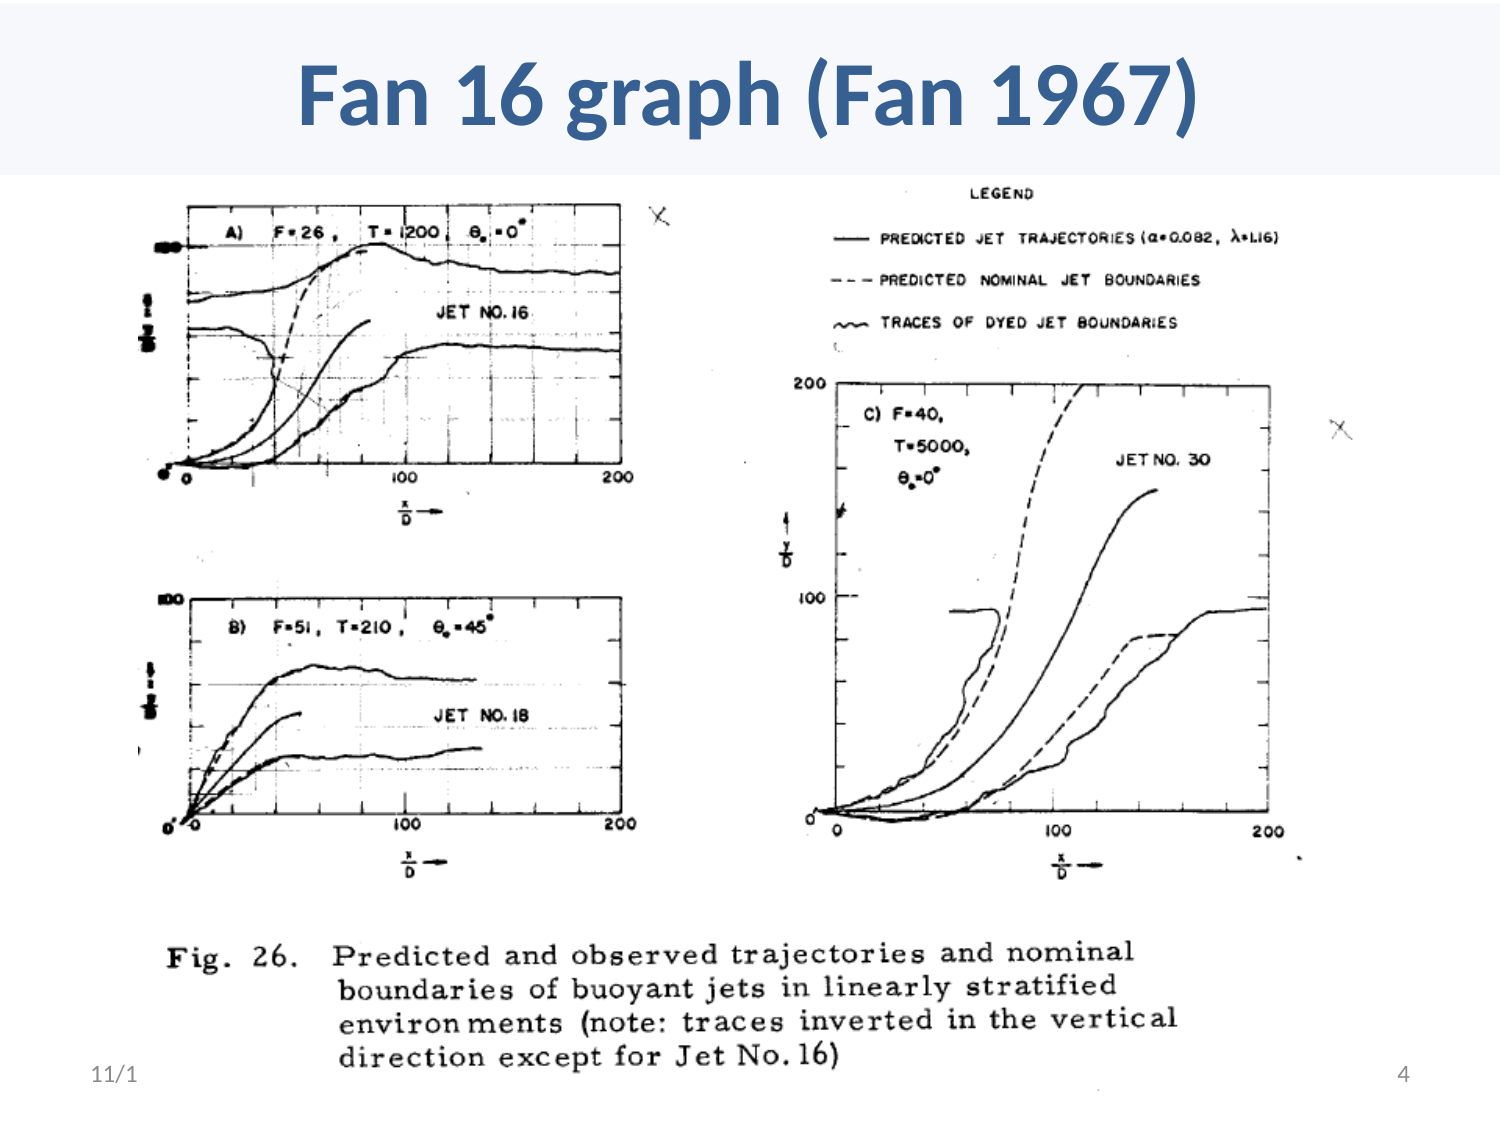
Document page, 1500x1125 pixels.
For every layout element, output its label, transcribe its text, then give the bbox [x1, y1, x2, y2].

slide_number 4 [1074, 1042, 1425, 1103]
picture [138, 149, 1362, 1091]
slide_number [75, 1042, 425, 1103]
title Fan 16 graph (Fan 1967) [0, 3, 1500, 175]
